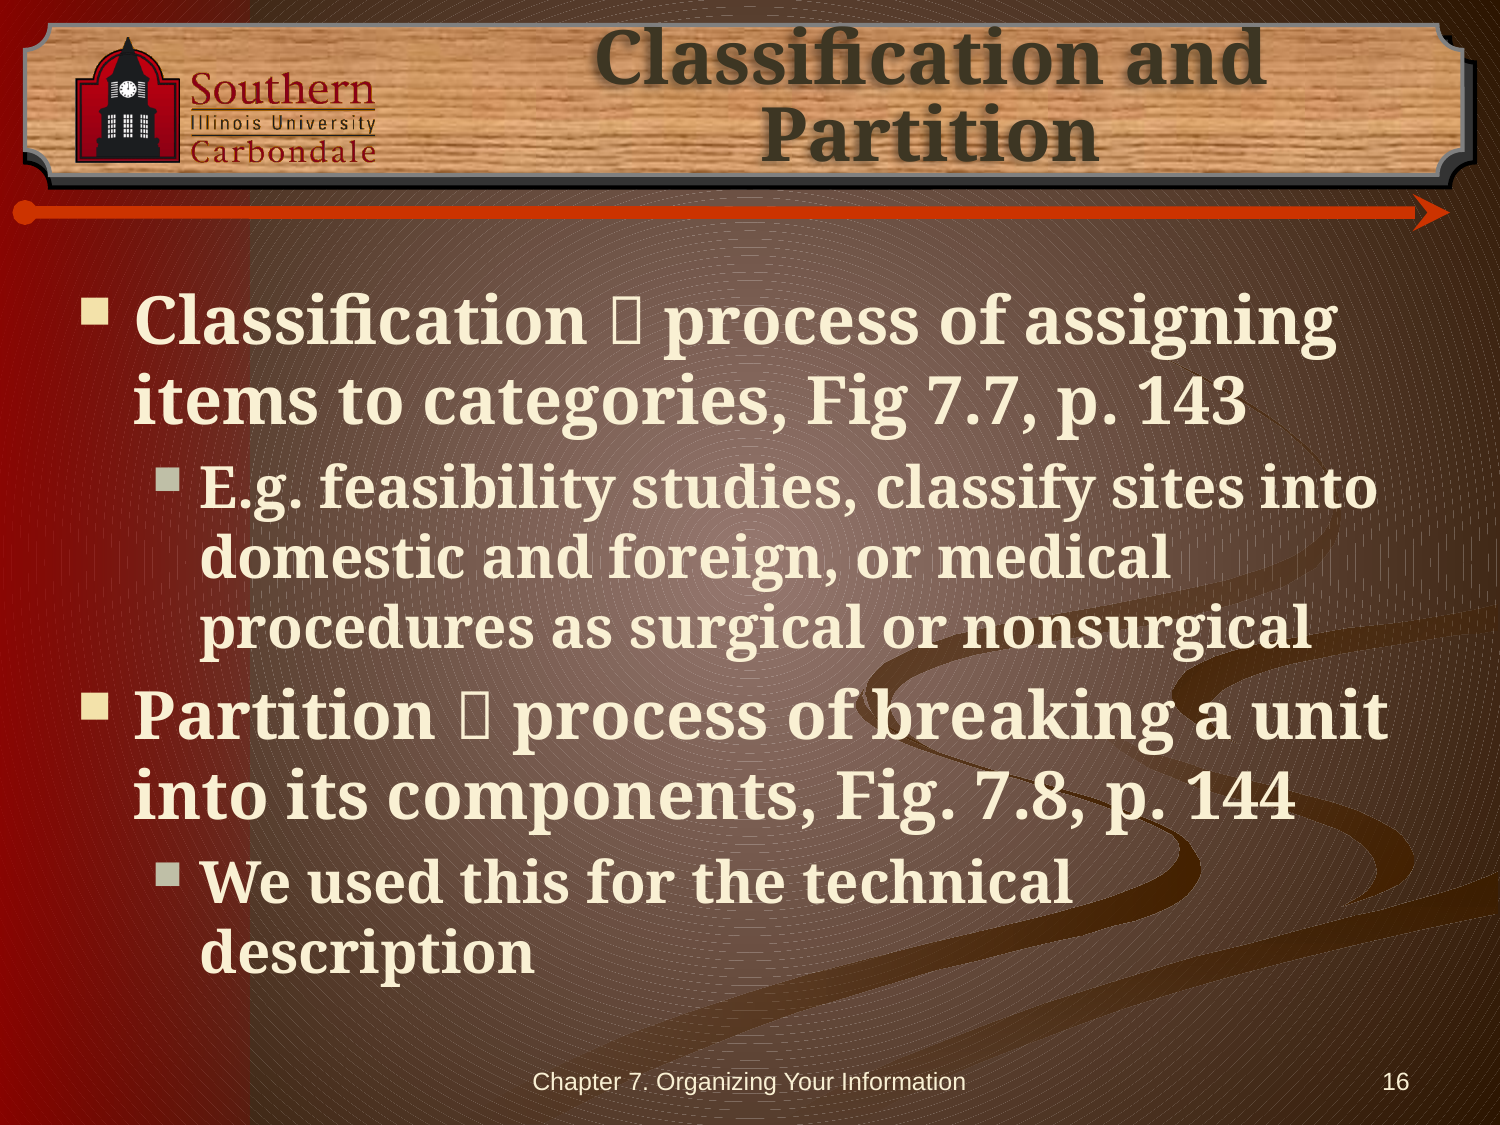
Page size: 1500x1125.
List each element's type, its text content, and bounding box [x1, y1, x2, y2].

list Classification  process of assigning items to categories, Fig 7.7, p. 143 E.g. feasibility studies, classify sites into domestic and foreign, or medical procedures as surgical or nonsurgical Partition  process of breaking a unit into its components, Fig. 7.8, p. 144 We used this for the technical description [62, 224, 1438, 1038]
picture [28, 28, 399, 172]
slide_number 16 [1074, 1049, 1426, 1104]
footer Chapter 7. Organizing Your Information [462, 1049, 1038, 1104]
title Classification and Partition [399, 24, 1463, 176]
